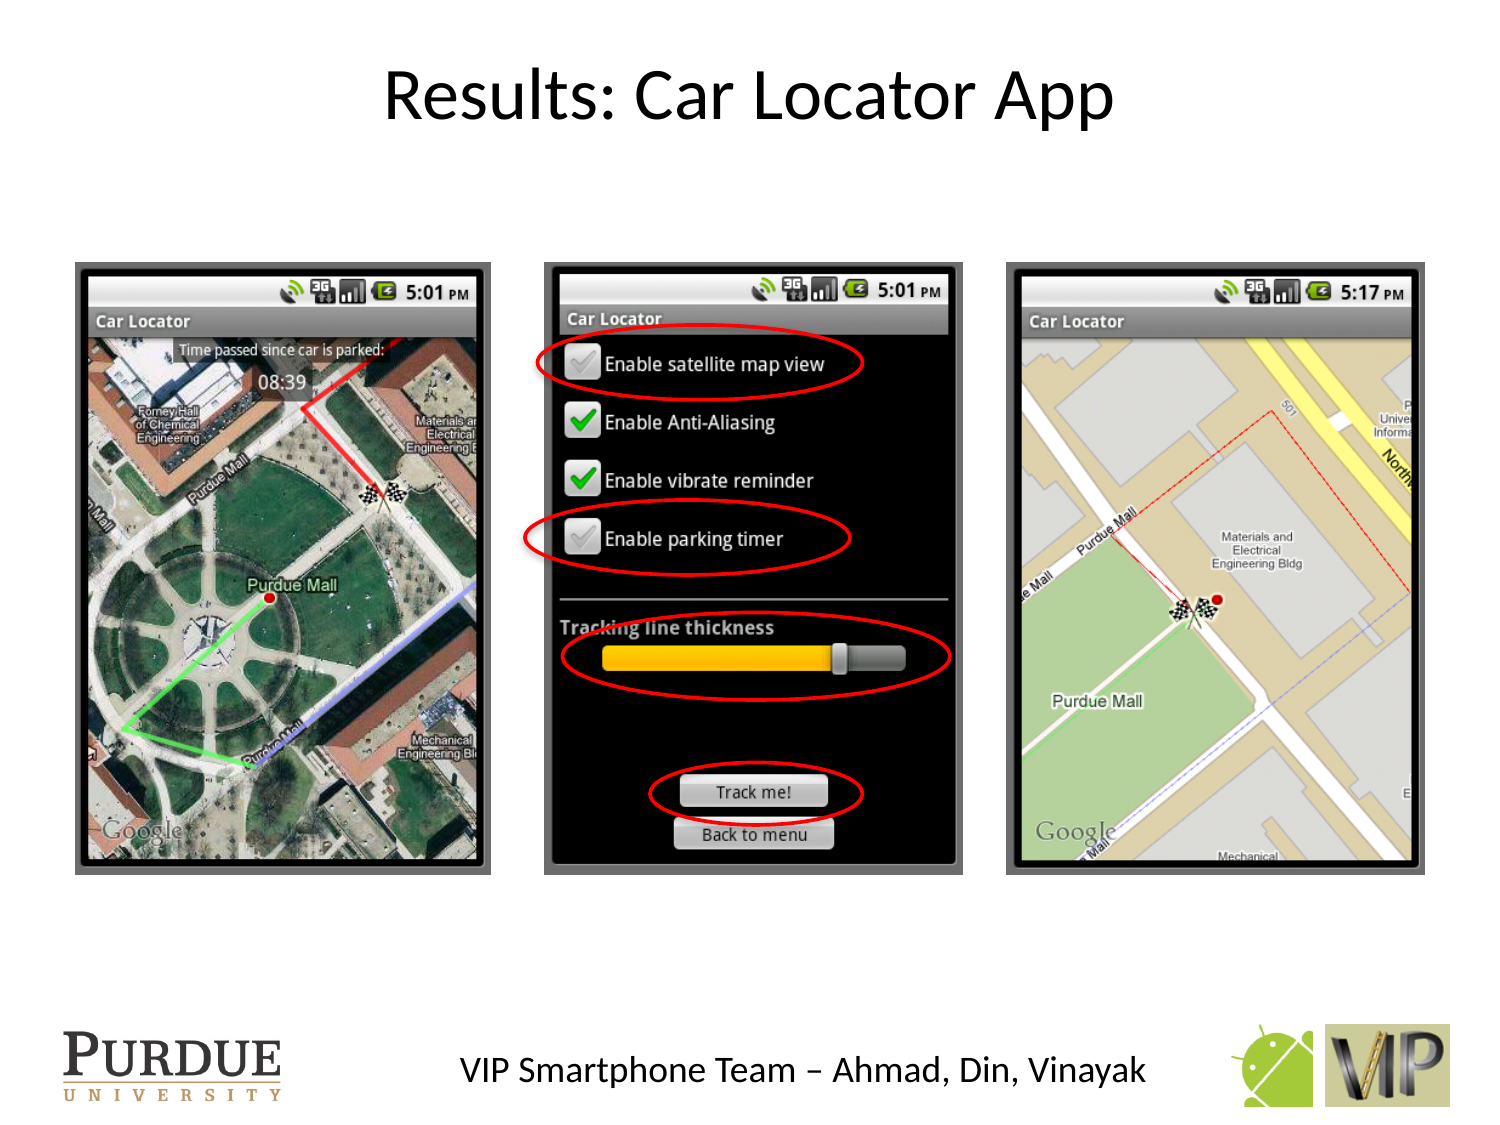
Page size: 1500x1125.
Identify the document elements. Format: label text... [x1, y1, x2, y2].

picture [1325, 1024, 1450, 1107]
picture [74, 262, 492, 876]
title Results: Car Locator App [75, 37, 1425, 143]
picture [1006, 262, 1426, 876]
text_box [524, 521, 538, 554]
picture [50, 1024, 295, 1107]
picture [543, 262, 963, 876]
picture [1231, 1024, 1313, 1107]
